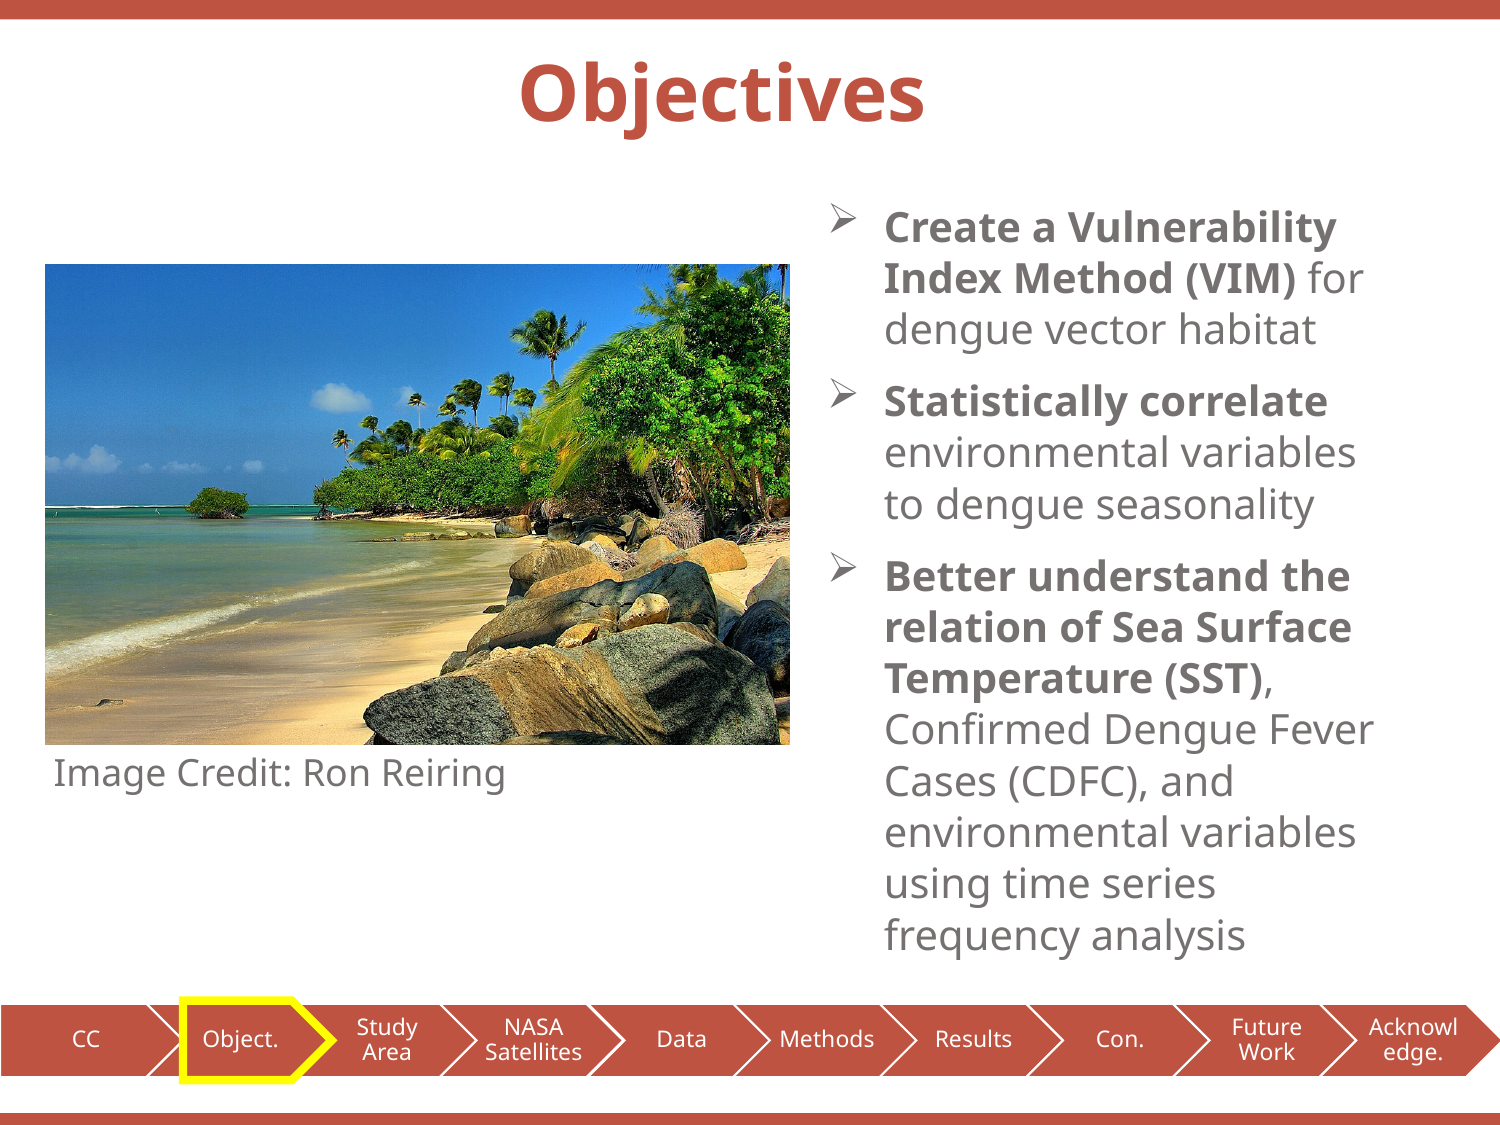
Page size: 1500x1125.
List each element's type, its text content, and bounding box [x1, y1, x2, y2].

picture [45, 264, 790, 745]
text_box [0, 877, 1500, 1125]
text_box Image Credit: Ron Reiring [38, 741, 522, 802]
list Create a Vulnerability Index Method (VIM) for dengue vector habitat Statistically correlate environmental variables to dengue seasonality Better understand the relation of Sea Surface Temperature (SST), Confirmed Dengue Fever Cases (CDFC), and environmental variables using time series frequency analysis [812, 193, 1402, 877]
list Objectives [502, 36, 980, 148]
